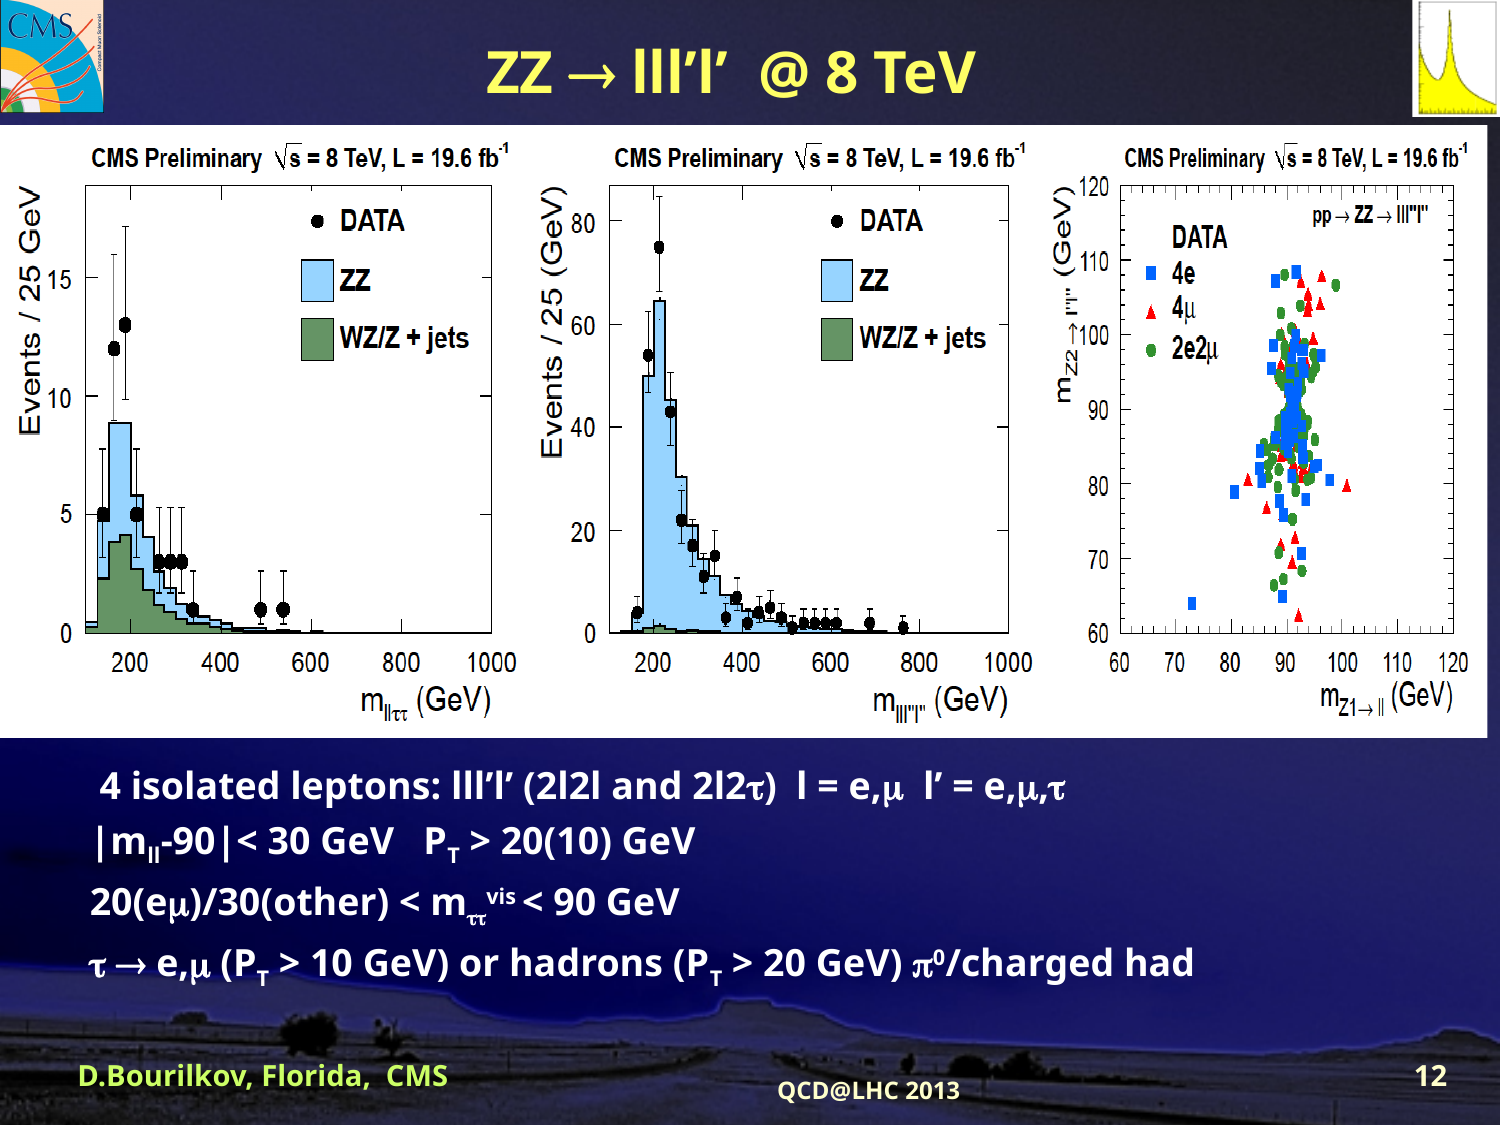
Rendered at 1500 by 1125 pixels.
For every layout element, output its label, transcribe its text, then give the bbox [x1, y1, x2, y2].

slide_number 12 [1262, 1050, 1463, 1100]
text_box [524, 124, 1048, 738]
footer QCD@LHC 2013 [337, 1062, 1400, 1125]
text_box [0, 124, 523, 738]
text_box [1049, 124, 1488, 738]
picture [33, 16, 44, 36]
slide_number D.Bourilkov, Florida, CMS [62, 1050, 538, 1113]
title ZZ  lll’l’ @ 8 TeV [112, 0, 1350, 113]
picture [48, 55, 55, 61]
picture [0, 0, 1500, 1125]
text_box 4 isolated leptons: lll’l’ (2l2l and 2l2) l = e, l’ = e,, |mll-90|< 30 GeV PT > 20(10) GeV 20(e)/30(other) < mvis < 90 GeV   e, (PT > 10 GeV) or hadrons (PT > 20 GeV) 0/charged had [75, 750, 1450, 998]
picture [9, 15, 15, 36]
